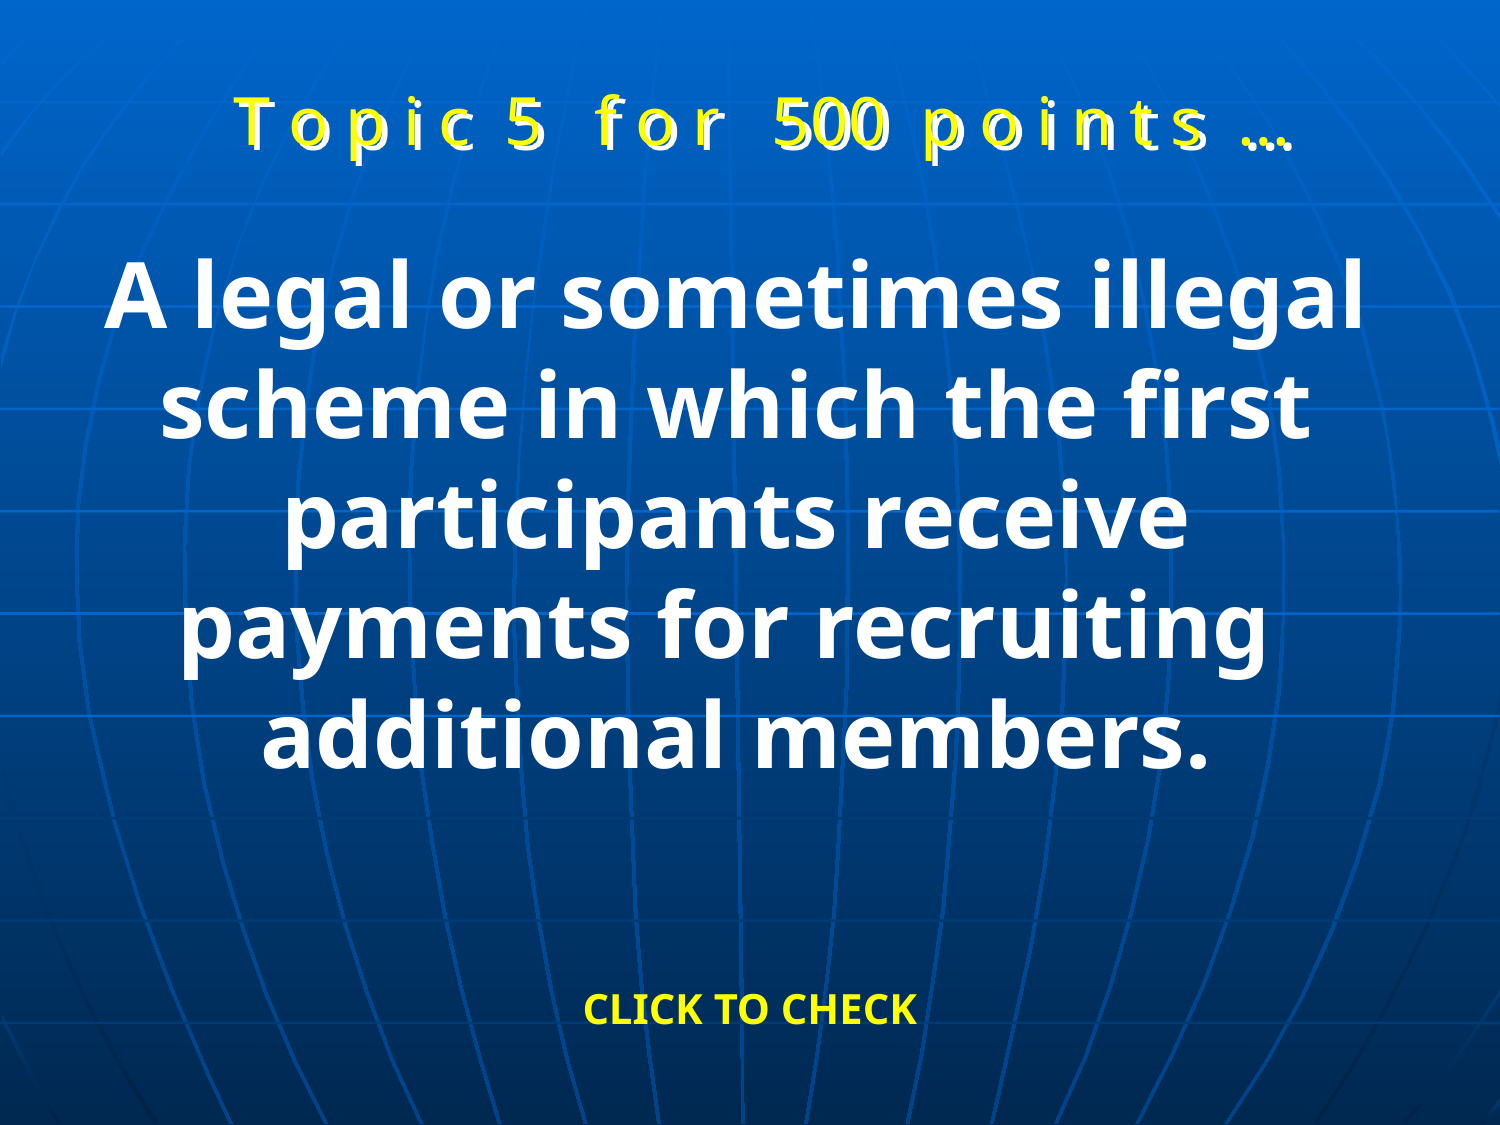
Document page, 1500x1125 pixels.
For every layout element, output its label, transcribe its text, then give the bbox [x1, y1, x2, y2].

text_box T o p i c 5 f o r 500 p o i n t s … [124, 49, 1400, 188]
text_box A legal or sometimes illegal scheme in which the first participants receive payments for recruiting additional members. [73, 229, 1399, 795]
text_box CLICK TO CHECK [0, 975, 1500, 1040]
